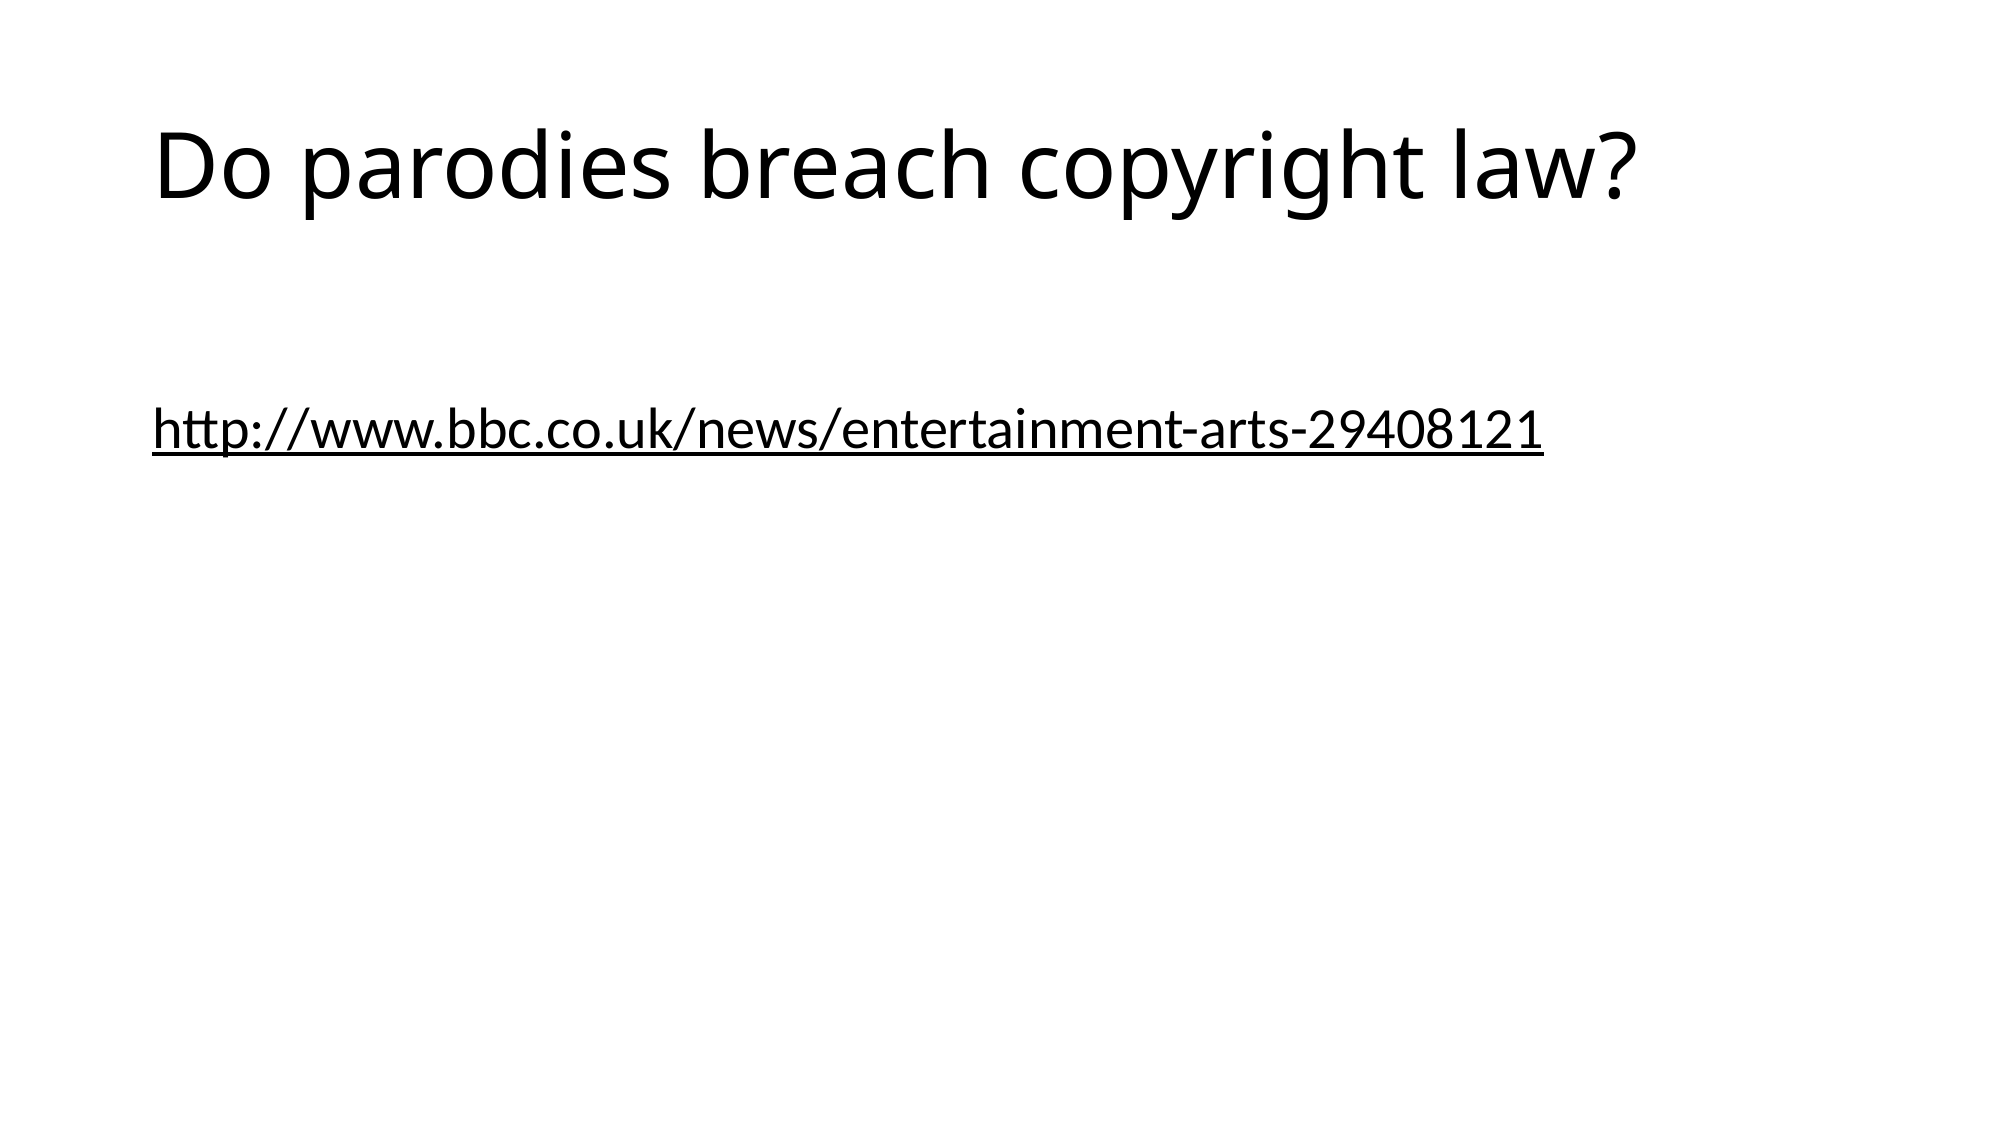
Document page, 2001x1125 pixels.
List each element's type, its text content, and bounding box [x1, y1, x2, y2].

list http://www.bbc.co.uk/news/entertainment-arts-29408121 [137, 299, 1863, 1014]
title Do parodies breach copyright law? [137, 59, 1863, 278]
